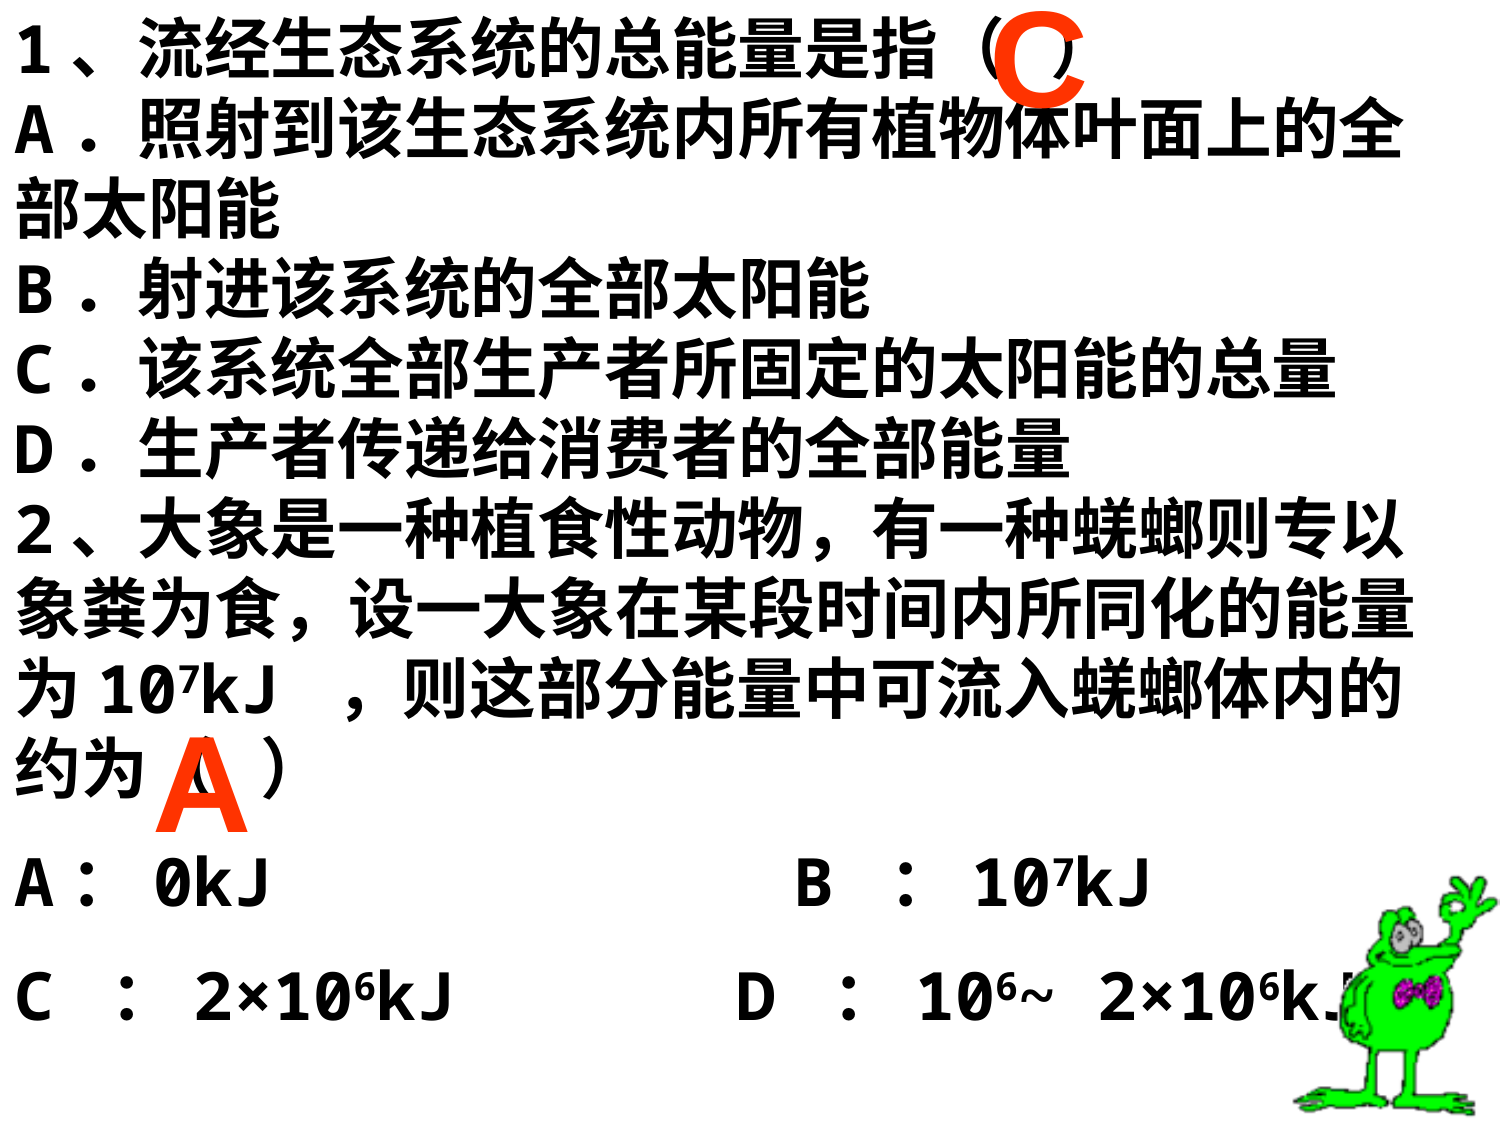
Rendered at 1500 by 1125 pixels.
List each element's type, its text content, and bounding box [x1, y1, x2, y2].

text_box 1、流经生态系统的总能量是指（ ） A．照射到该生态系统内所有植物体叶面上的全部太阳能 B．射进该系统的全部太阳能 C．该系统全部生产者所固定的太阳能的总量 D．生产者传递给消费者的全部能量 2、大象是一种植食性动物，有一种蜣螂则专以象粪为食，设一大象在某段时间内所同化的能量为107kJ ，则这部分能量中可流入蜣螂体内的约为（ ） A：0kJ B ：107kJ C ：2×106kJ D ：106~ 2×106kJ [0, 0, 1436, 1041]
text_box C [975, 0, 1175, 143]
picture [1287, 814, 1500, 1125]
text_box A [137, 687, 263, 868]
